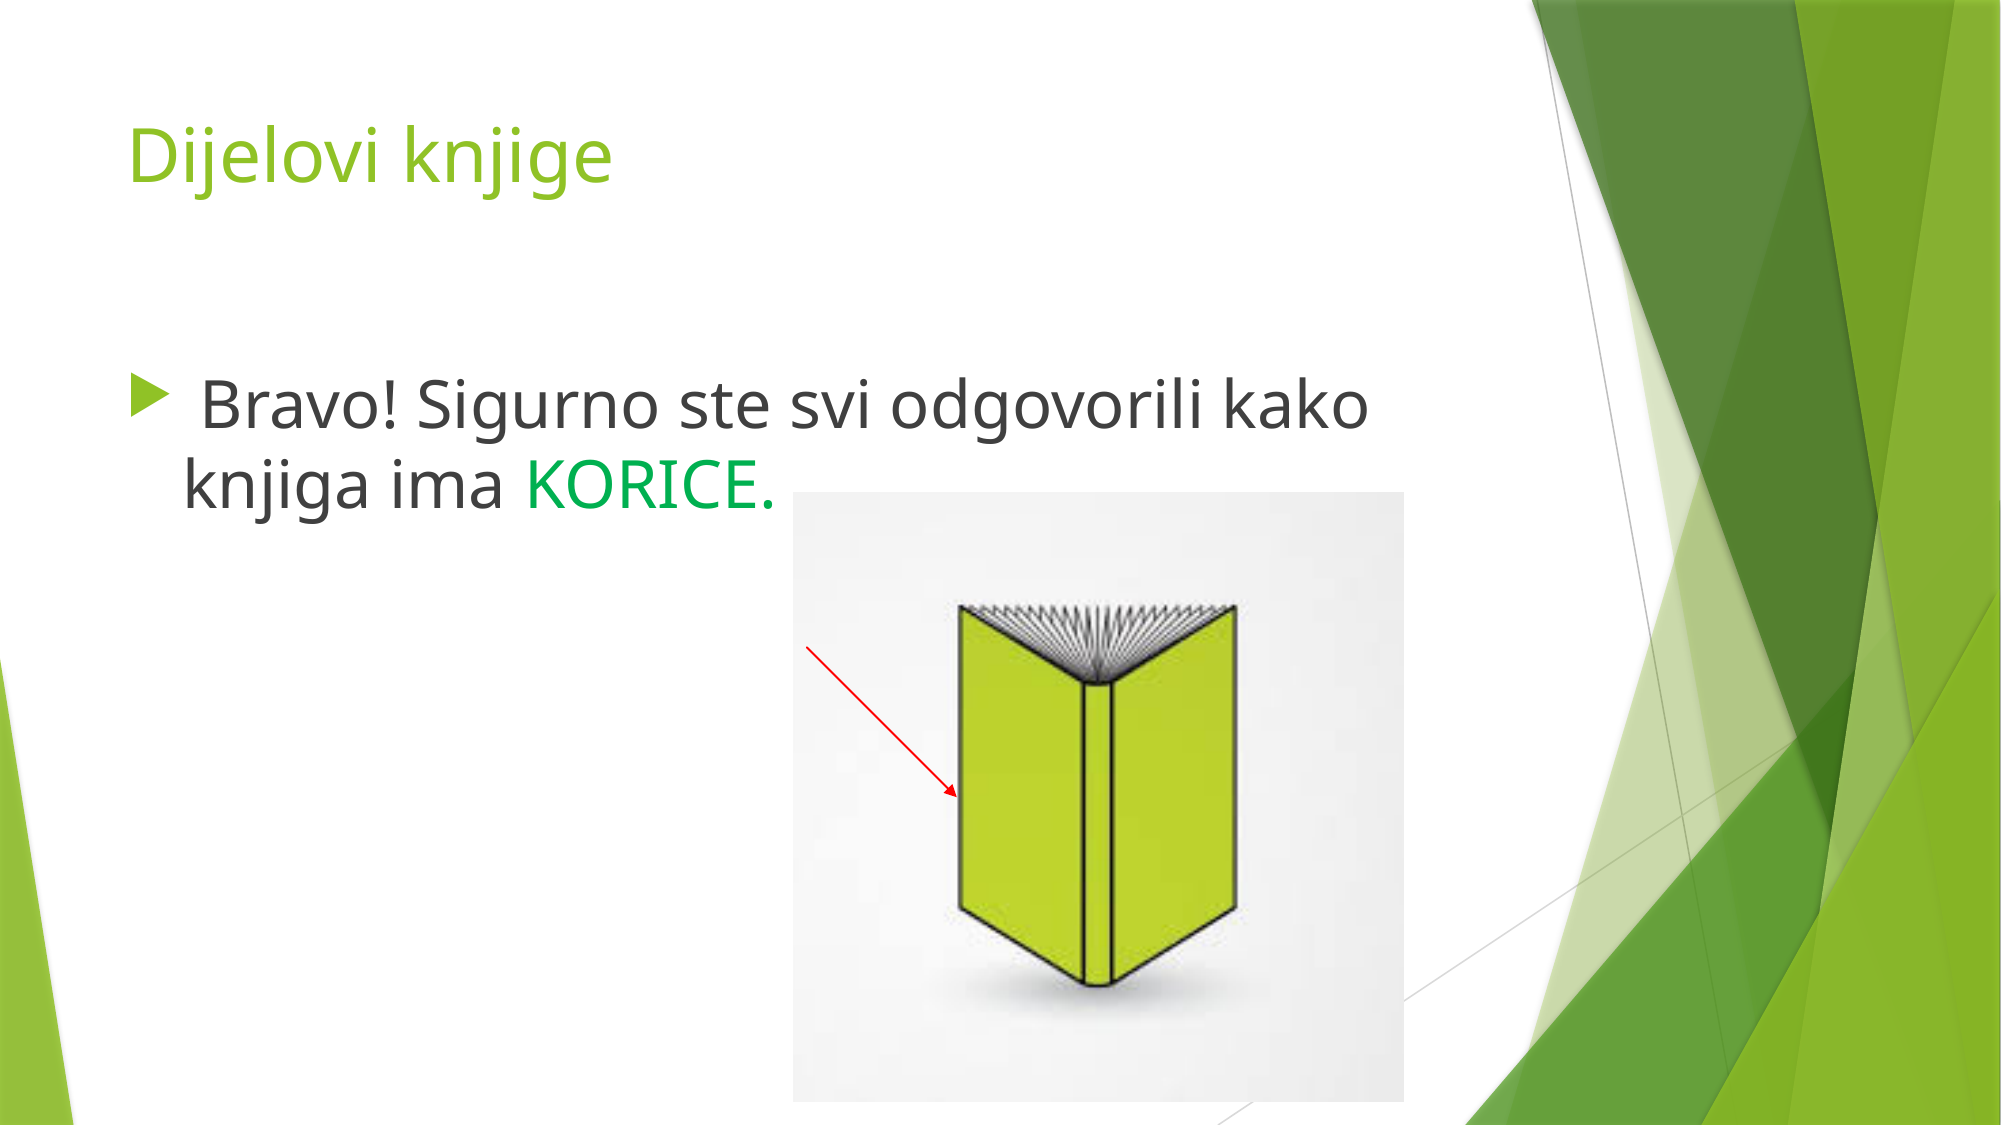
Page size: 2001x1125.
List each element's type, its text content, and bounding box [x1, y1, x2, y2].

title Dijelovi knjige [111, 99, 1522, 317]
list Bravo! Sigurno ste svi odgovorili kako knjiga ima KORICE. [111, 354, 1522, 992]
picture [793, 491, 1404, 1103]
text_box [806, 646, 958, 798]
